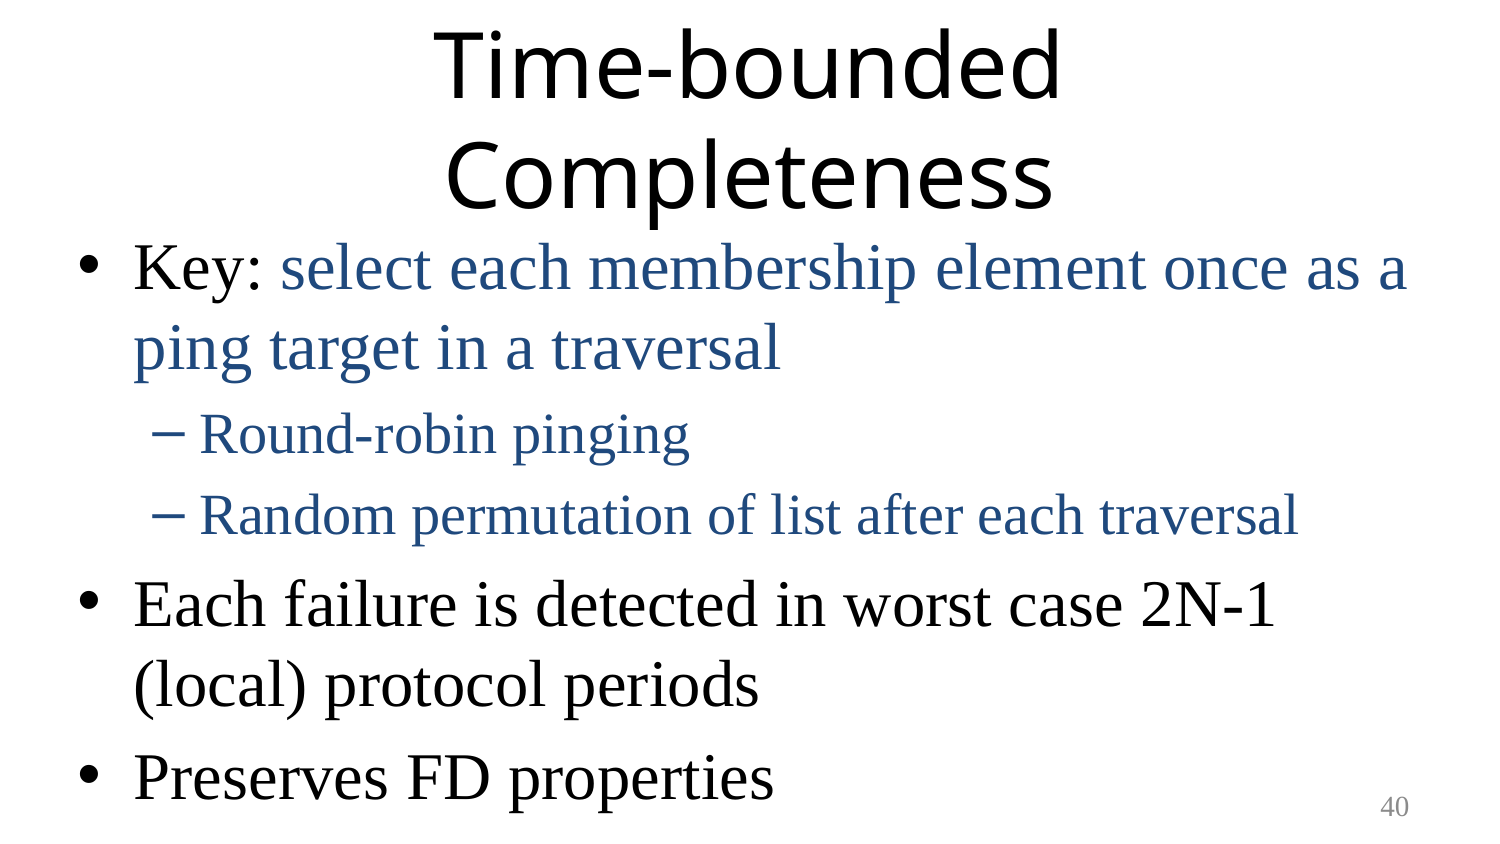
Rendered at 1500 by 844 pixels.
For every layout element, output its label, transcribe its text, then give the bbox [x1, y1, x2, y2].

slide_number 40 [1074, 782, 1425, 828]
title Time-bounded Completeness [112, 46, 1388, 188]
list Key: select each membership element once as a ping target in a traversal Round-robin pinging Random permutation of list after each traversal Each failure is detected in worst case 2N-1 (local) protocol periods Preserves FD properties [62, 215, 1438, 722]
